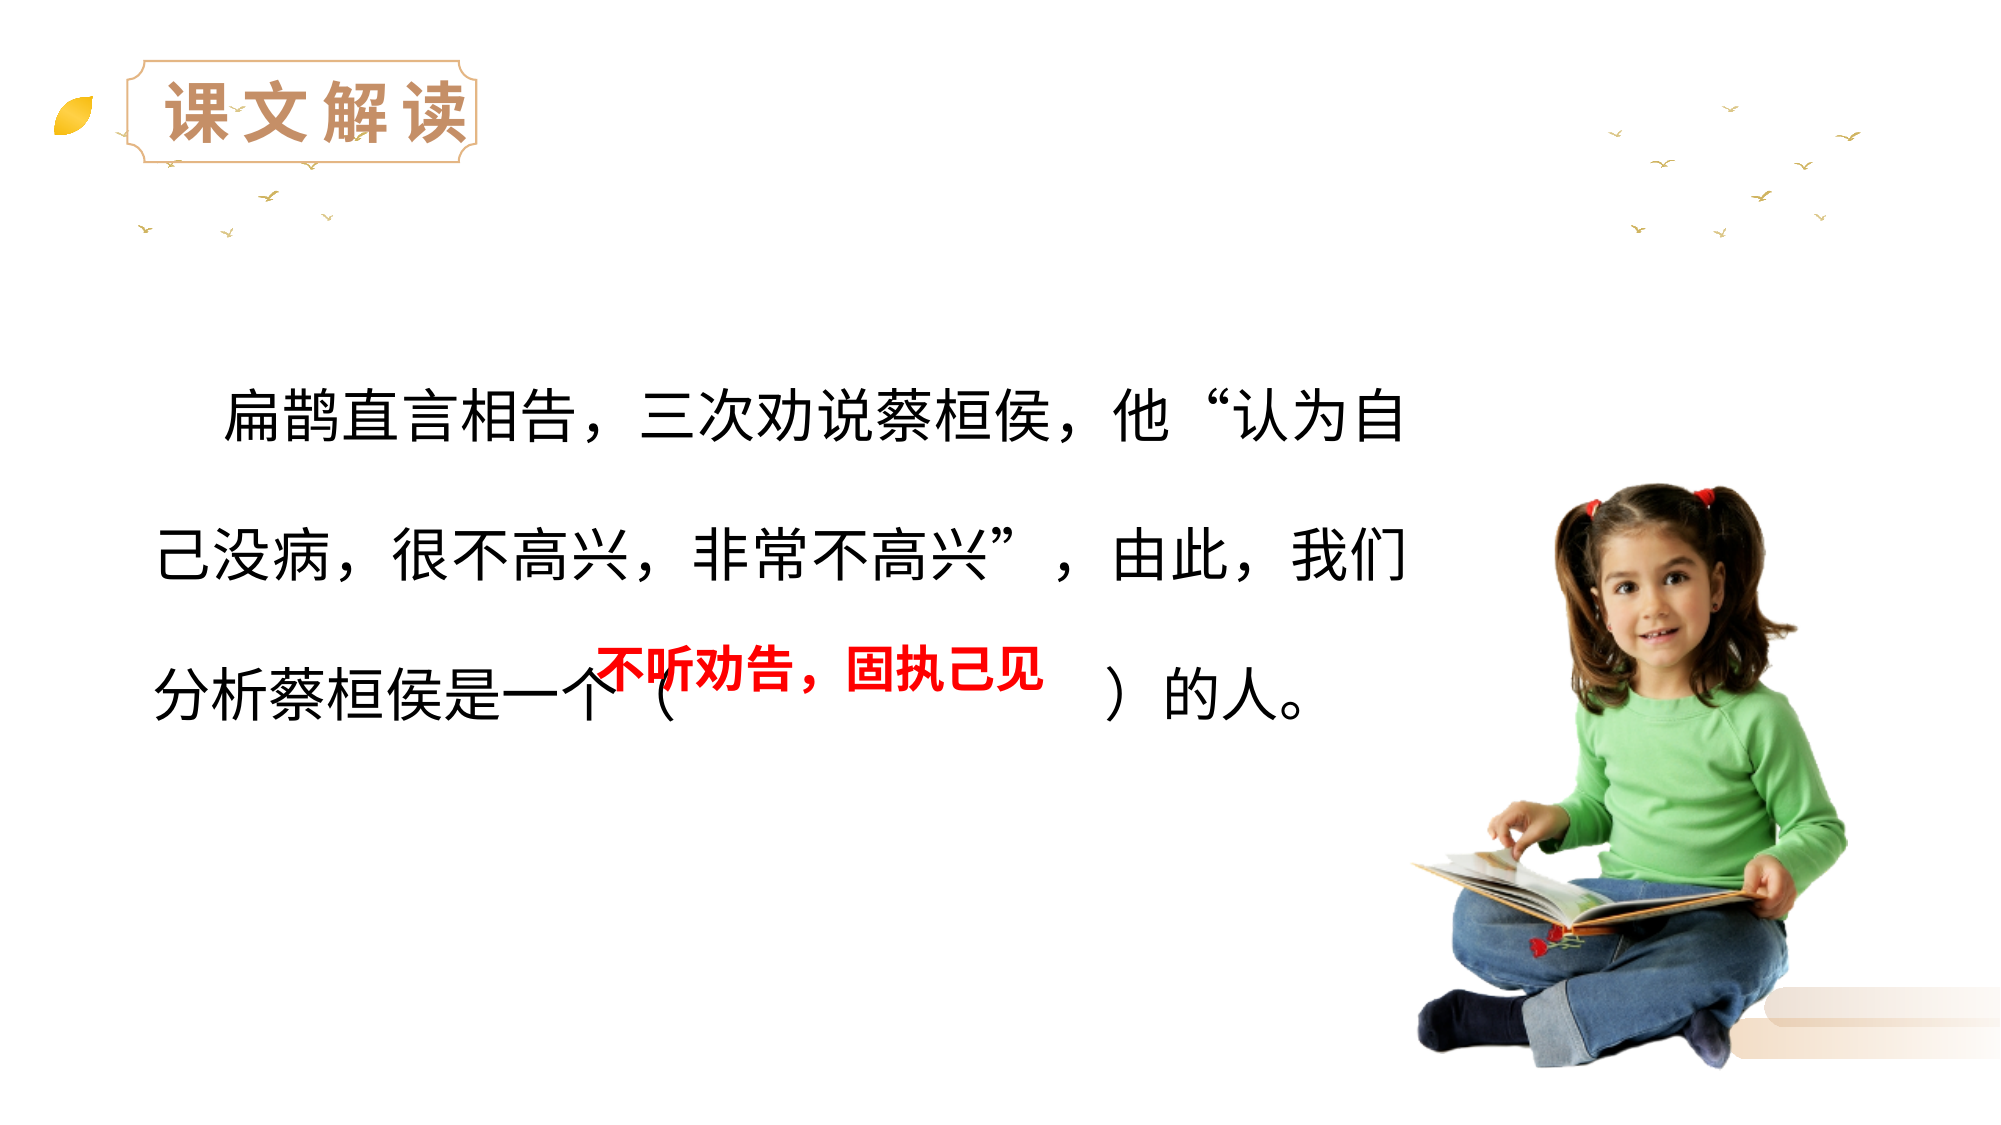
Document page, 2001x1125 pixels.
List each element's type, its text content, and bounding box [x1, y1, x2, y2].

picture [1409, 482, 1848, 1071]
text_box 课文解读 [163, 71, 469, 152]
list 扁鹊直言相告，三次劝说蔡桓侯，他“认为自己没病，很不高兴，非常不高兴”，由此，我们分析蔡桓侯是一个（ ）的人。 [137, 301, 1424, 913]
text_box 不听劝告，固执己见 [456, 630, 1184, 706]
